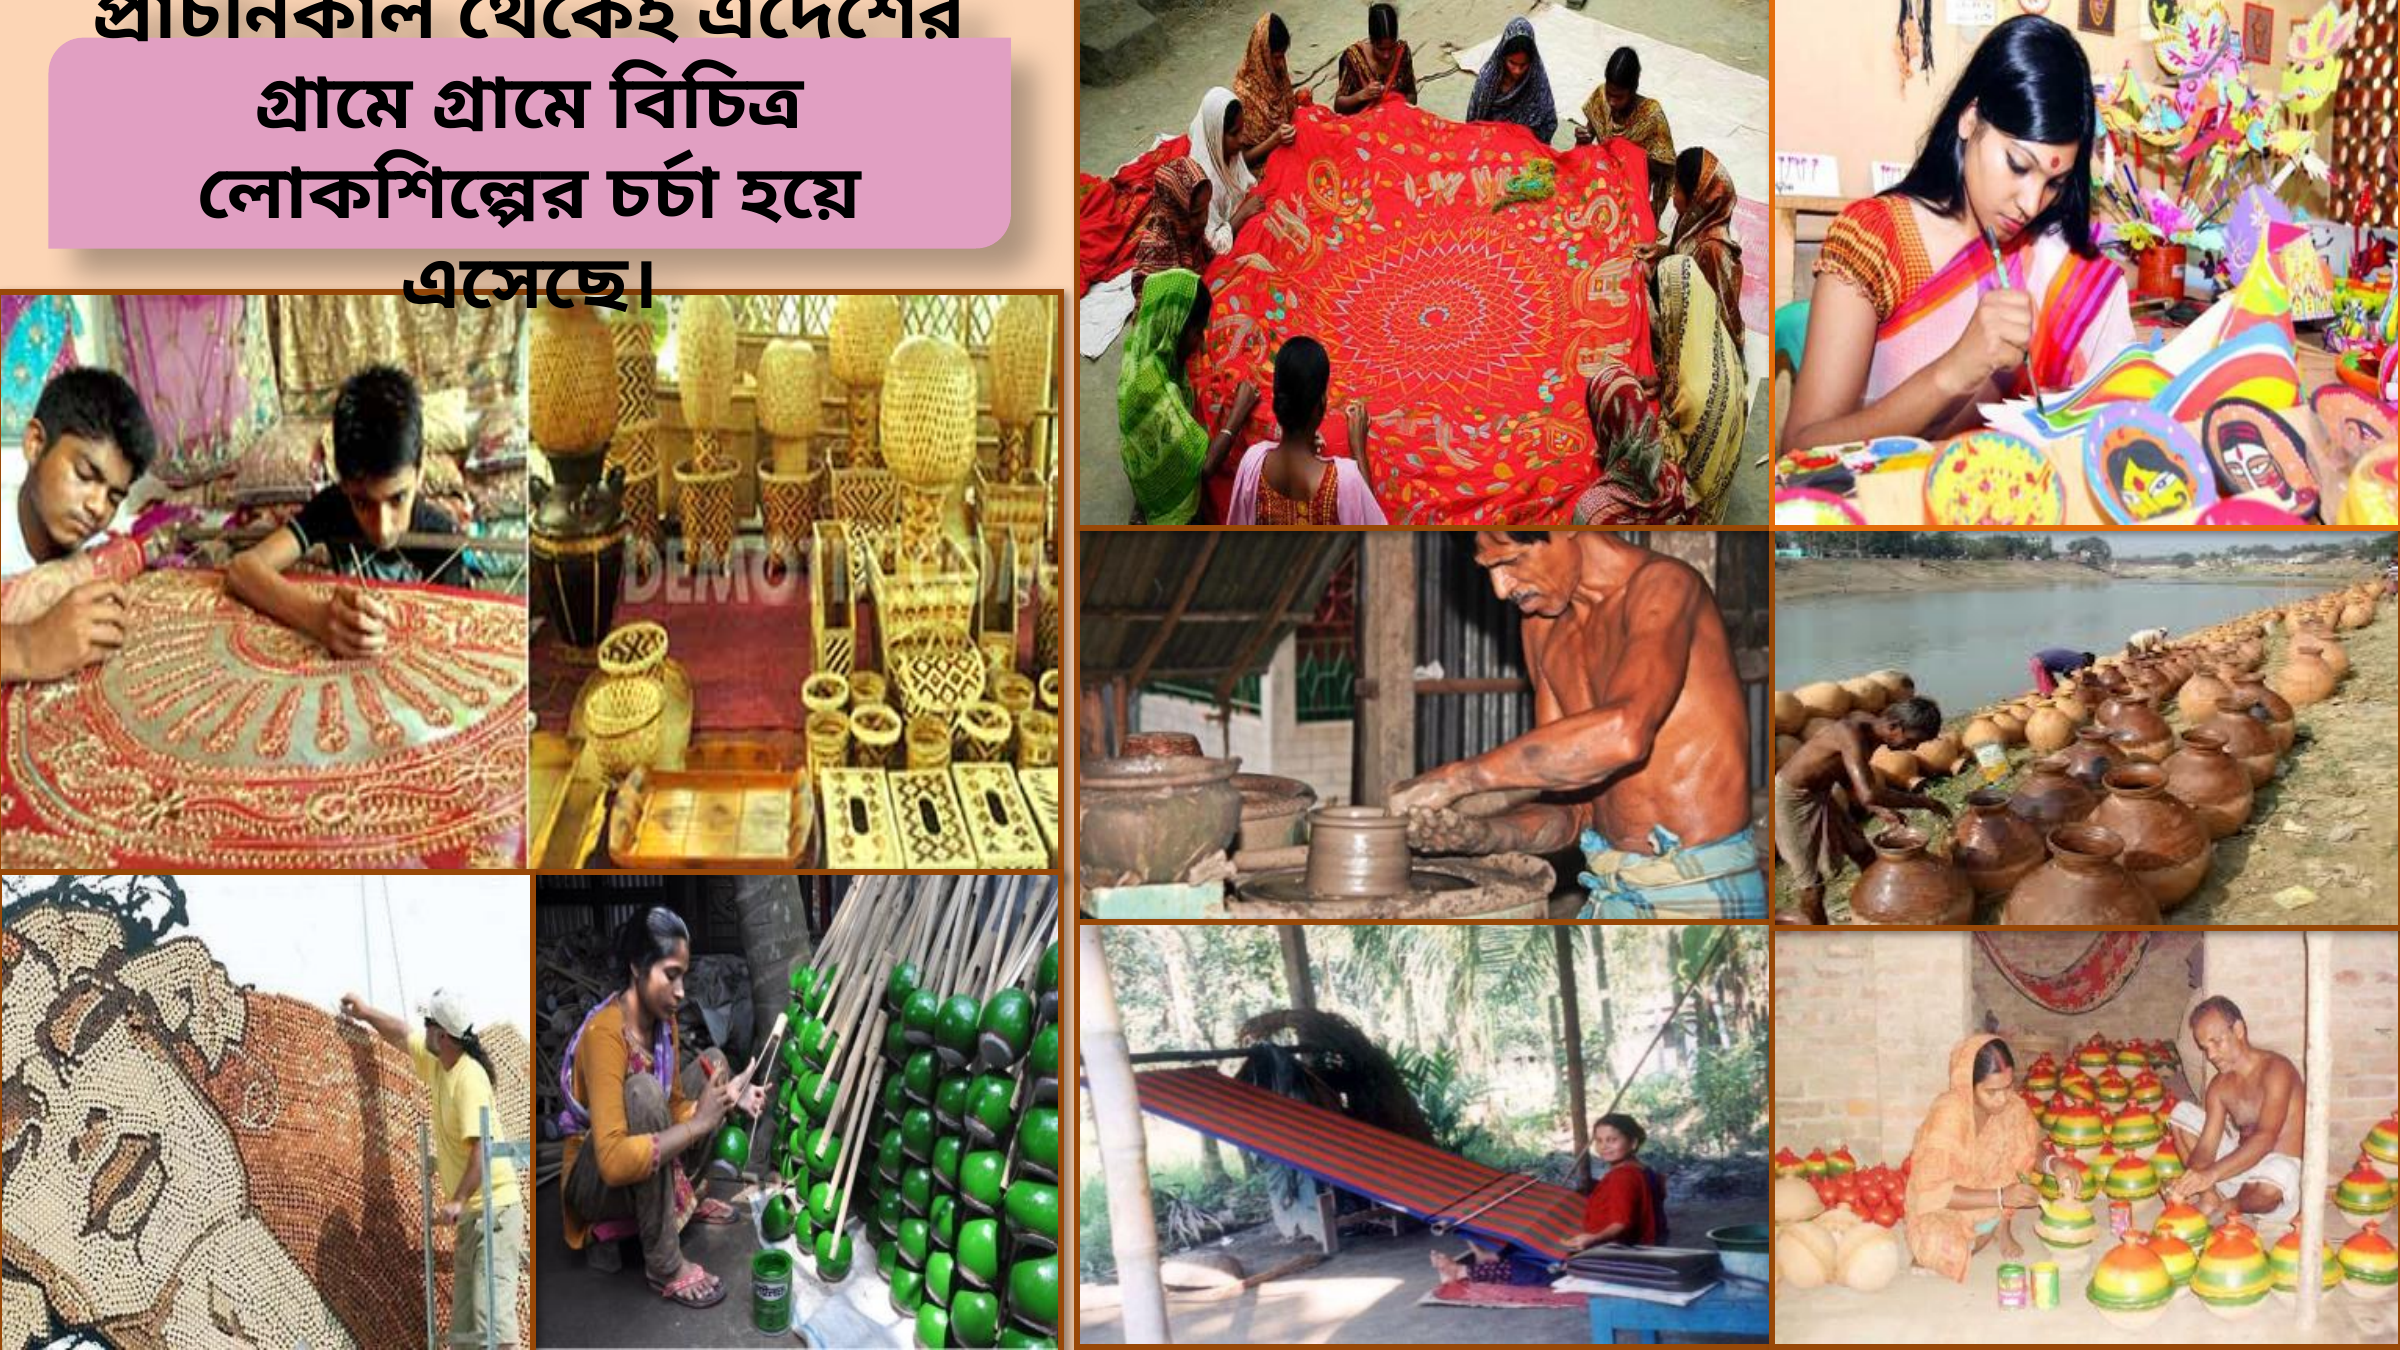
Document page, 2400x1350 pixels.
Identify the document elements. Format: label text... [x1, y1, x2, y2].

picture [1, 294, 1059, 1350]
picture [1079, 0, 2399, 526]
text_box প্রাচীনকাল থেকেই এদেশের গ্রামে গ্রামে বিচিত্র লোকশিল্পের চর্চা হয়ে এসেছে। [46, 35, 1014, 251]
picture [1079, 528, 2399, 1345]
